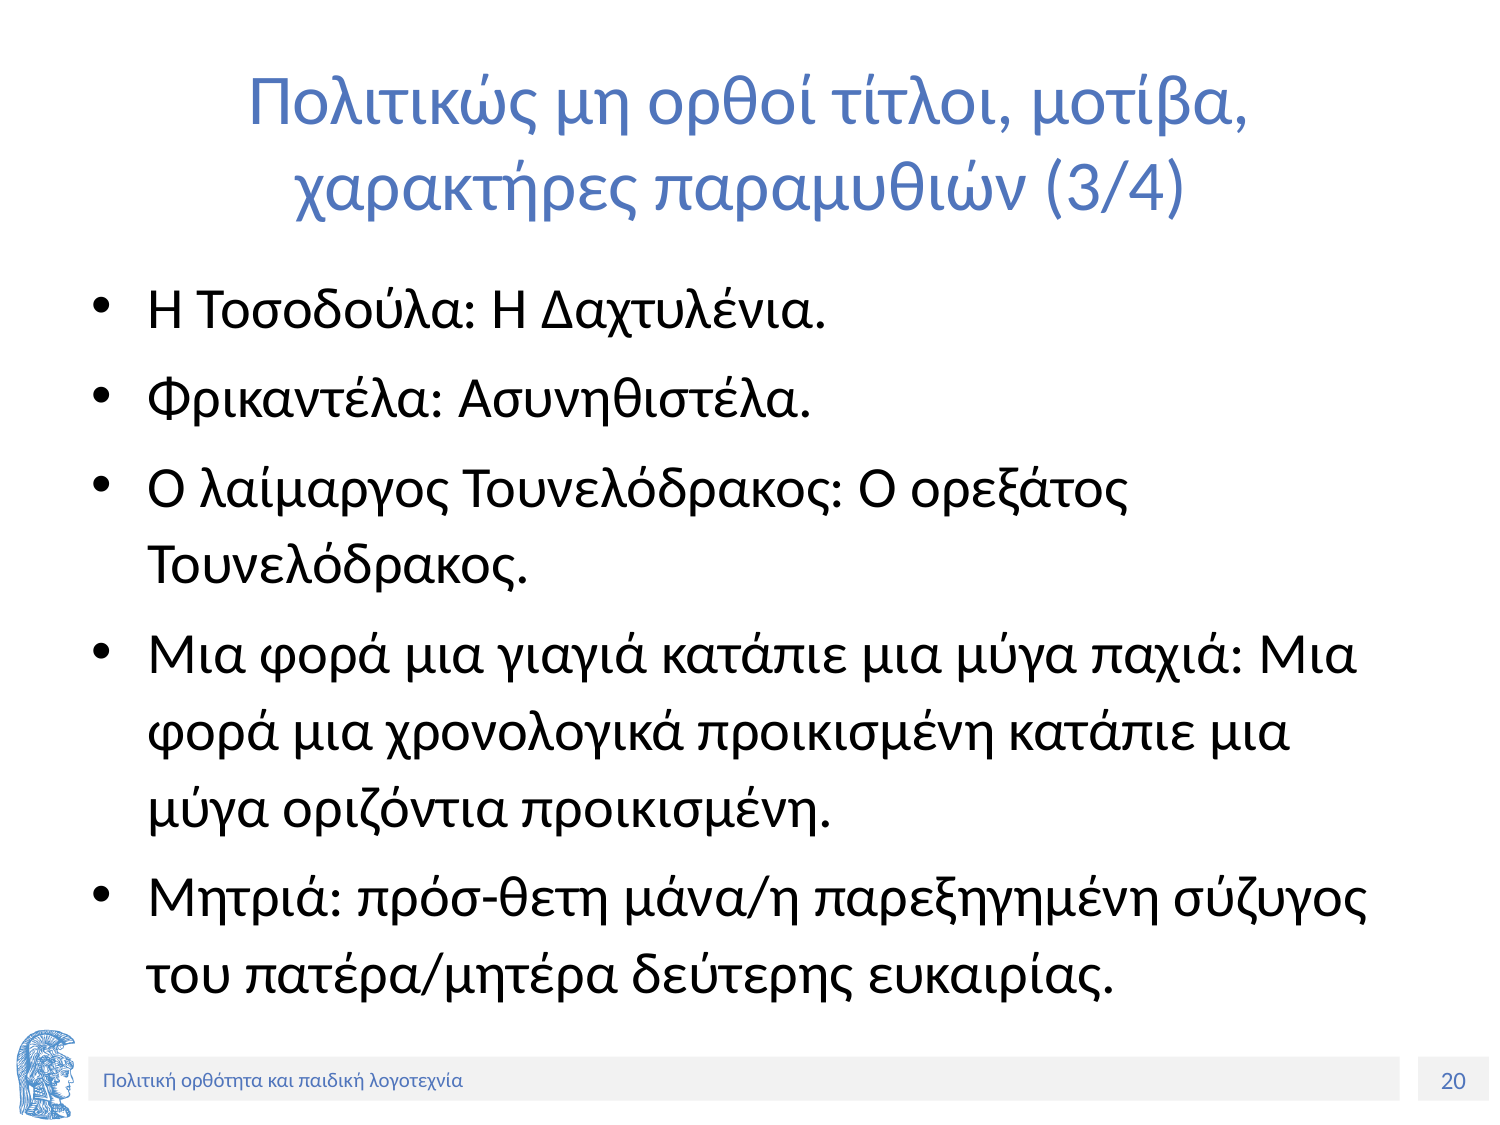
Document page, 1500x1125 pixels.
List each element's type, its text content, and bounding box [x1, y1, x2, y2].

list Η Τοσοδούλα: Η Δαχτυλένια. Φρικαντέλα: Ασυνηθιστέλα. Ο λαίμαργος Τουνελόδρακος: Ο ορεξάτος Τουνελόδρακος. Μια φορά μια γιαγιά κατάπιε μια μύγα παχιά: Μια φορά μια χρονολογικά προικισμένη κατάπιε μια μύγα οριζόντια προικισμένη. Μητριά: πρόσ-θετη μάνα/η παρεξηγημένη σύζυγος του πατέρα/μητέρα δεύτερης ευκαιρίας. [76, 255, 1427, 998]
picture [9, 1026, 81, 1120]
title Πολιτικώς μη ορθοί τίτλοι, μοτίβα, χαρακτήρες παραμυθιών (3/4) [75, 45, 1425, 233]
